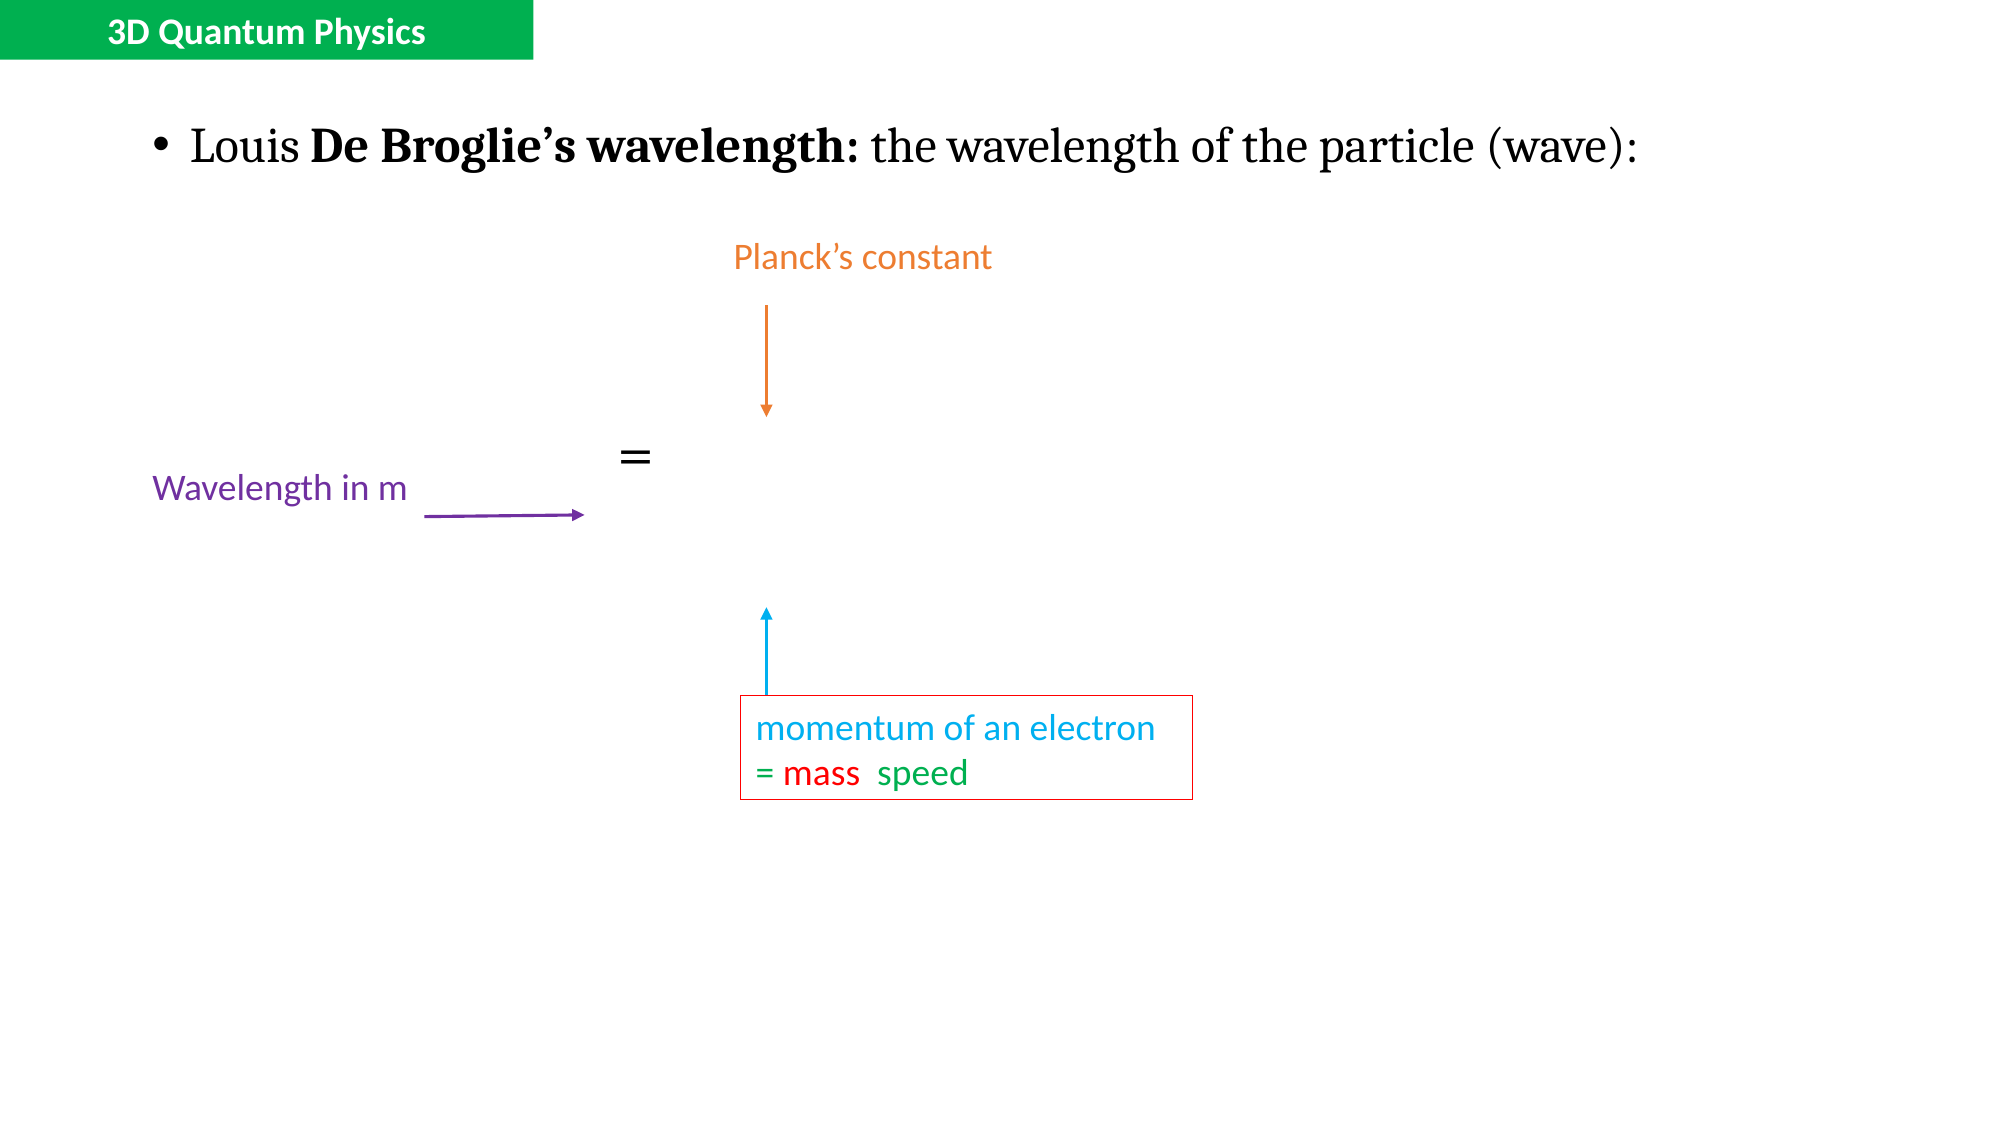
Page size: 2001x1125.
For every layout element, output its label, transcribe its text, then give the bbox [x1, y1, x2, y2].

text_box Planck’s constant [718, 224, 1171, 285]
text_box Wavelength in m [137, 456, 590, 516]
text_box 3D Quantum Physics [0, 0, 534, 60]
